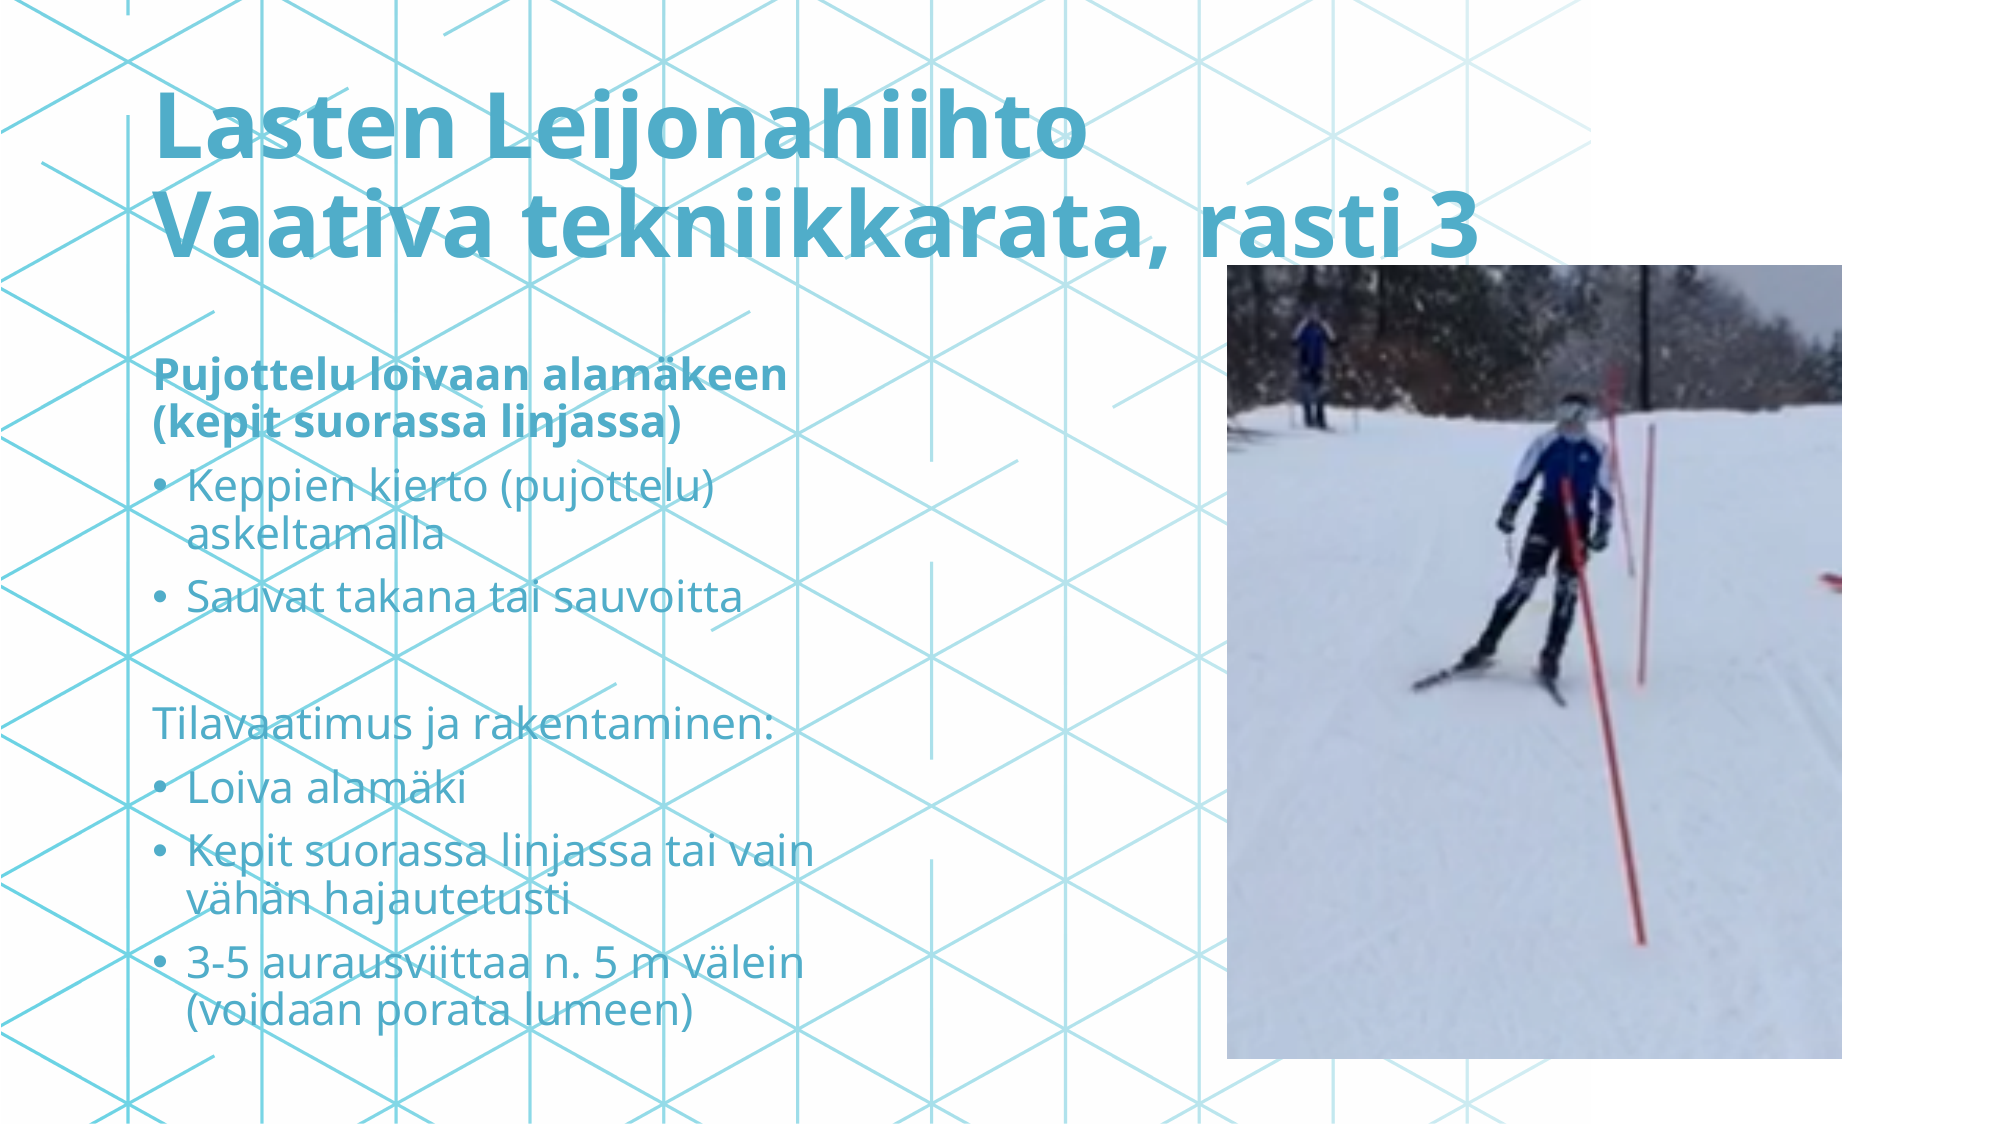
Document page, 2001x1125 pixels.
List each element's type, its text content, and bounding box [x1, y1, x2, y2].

picture [1227, 265, 1842, 1059]
title Lasten Leijonahiihto Vaativa tekniikkarata, rasti 3 [137, 69, 1863, 287]
list Pujottelu loivaan alamäkeen (kepit suorassa linjassa) Keppien kierto (pujottelu) askeltamalla Sauvat takana tai sauvoitta Tilavaatimus ja rakentaminen: Loiva alamäki Kepit suorassa linjassa tai vain vähän hajautetusti 3-5 aurausviittaa n. 5 m välein (voidaan porata lumeen) [137, 344, 832, 1059]
